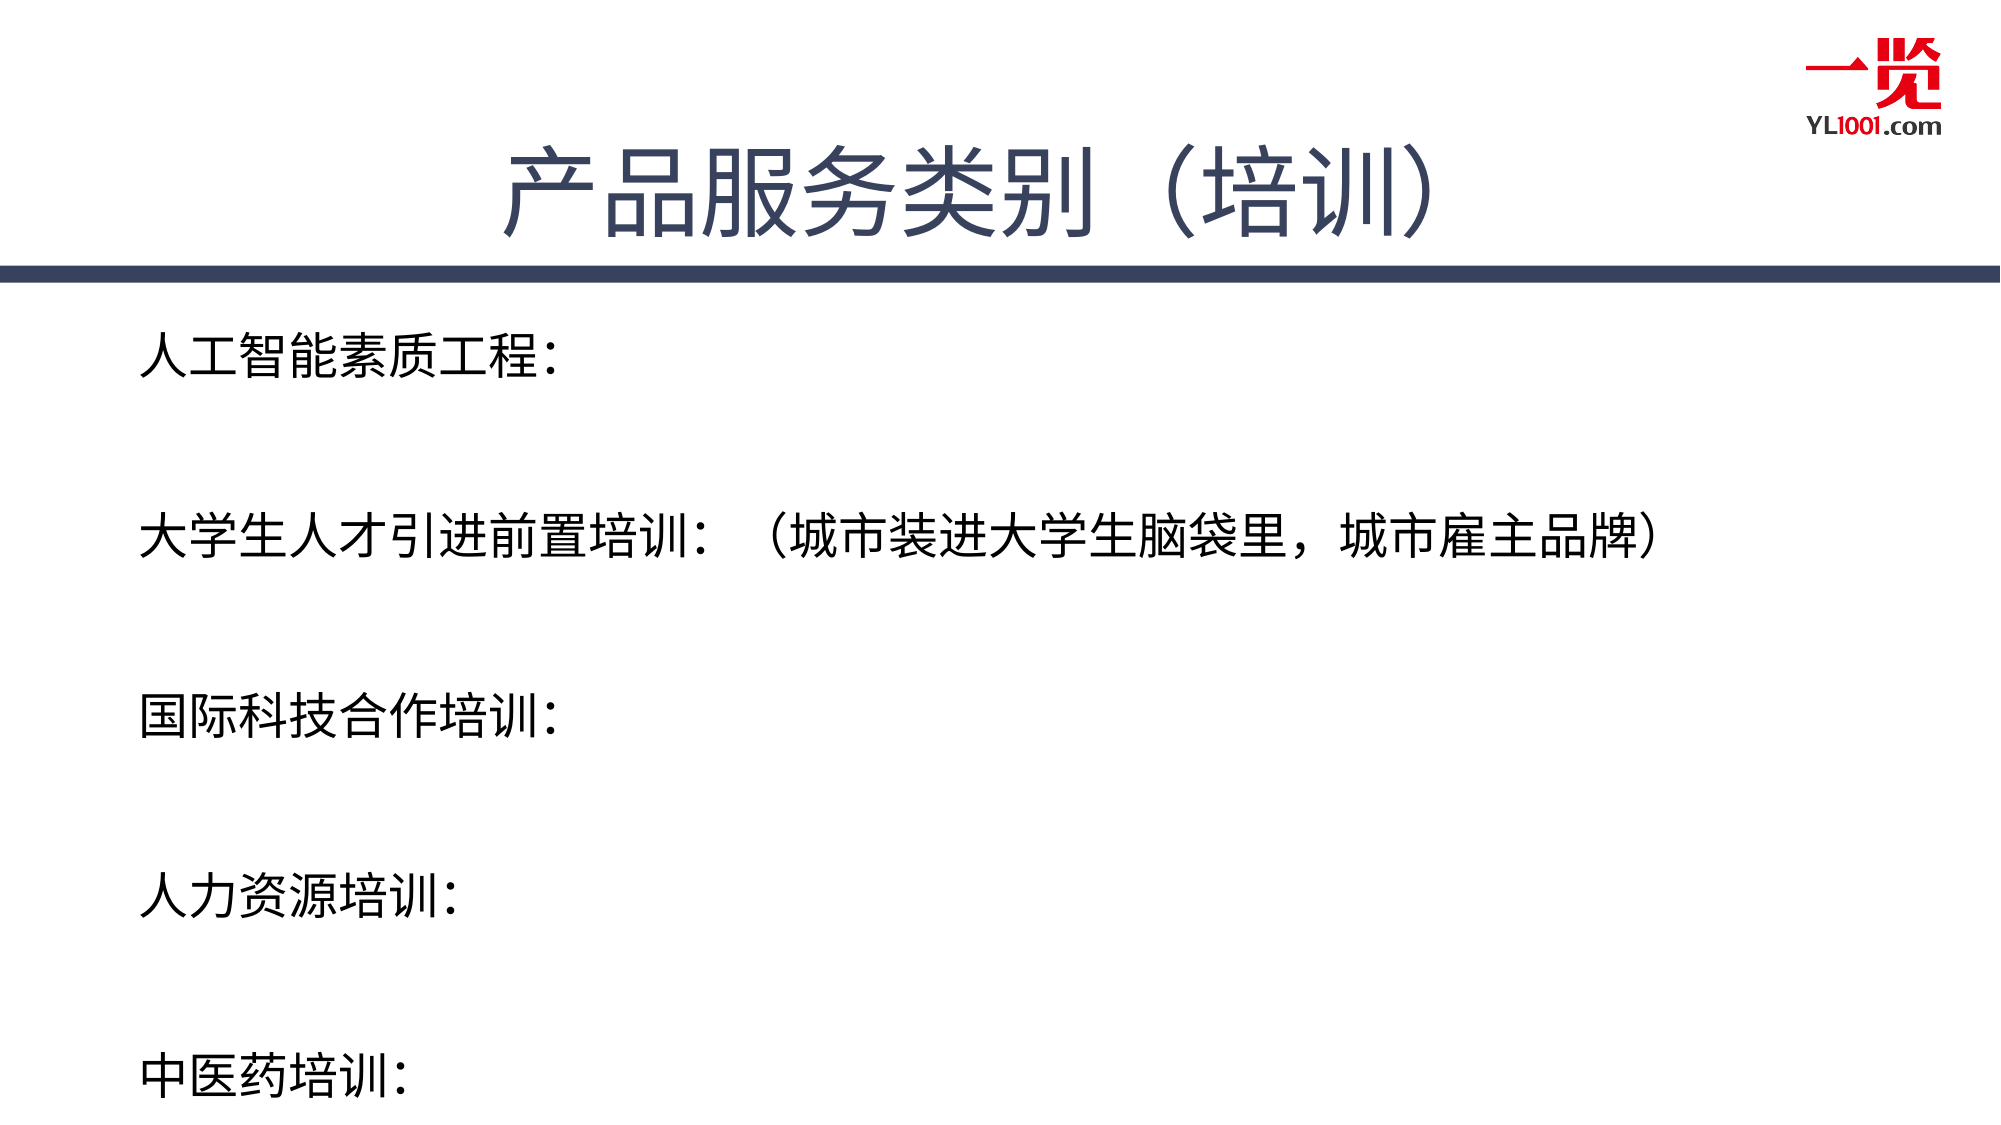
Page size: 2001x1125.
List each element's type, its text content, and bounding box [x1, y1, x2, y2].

text_box 人工智能素质工程： 大学生人才引进前置培训：（城市装进大学生脑袋里，城市雇主品牌） 国际科技合作培训： 人力资源培训： 中医药培训： [123, 286, 1831, 1112]
picture [1806, 38, 1941, 107]
title 产品服务类别（培训） [0, 107, 2000, 265]
text_box [0, 265, 2000, 284]
